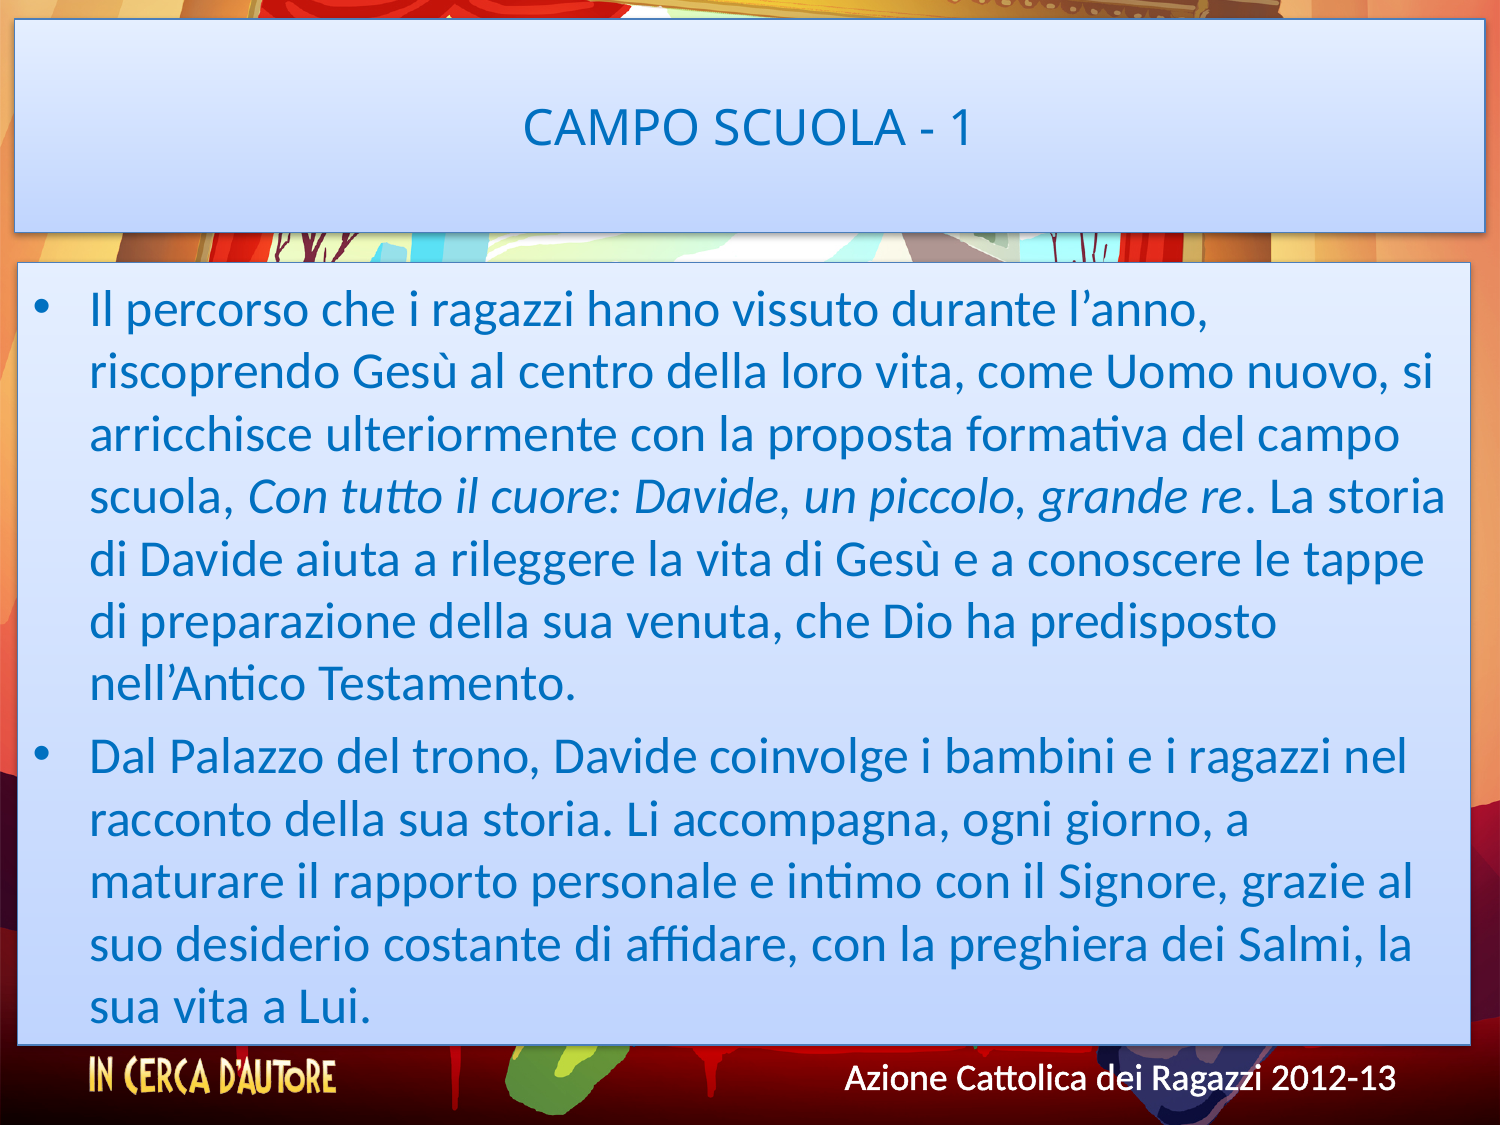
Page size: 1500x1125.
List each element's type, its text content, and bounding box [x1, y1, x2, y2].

picture [0, 0, 1500, 1125]
title CAMPO SCUOLA - 1 [14, 18, 1486, 233]
list Il percorso che i ragazzi hanno vissuto durante l’anno, riscoprendo Gesù al centro della loro vita, come Uomo nuovo, si arricchisce ulteriormente con la proposta formativa del campo scuola, Con tutto il cuore: Davide, un piccolo, grande re. La storia di Davide aiuta a rileggere la vita di Gesù e a conoscere le tappe di preparazione della sua venuta, che Dio ha predisposto nell’Antico Testamento. Dal Palazzo del trono, Davide coinvolge i bambini e i ragazzi nel racconto della sua storia. Li accompagna, ogni giorno, a maturare il rapporto personale e intimo con il Signore, grazie al suo desiderio costante di affidare, con la preghiera dei Salmi, la sua vita a Lui. [17, 262, 1471, 1046]
